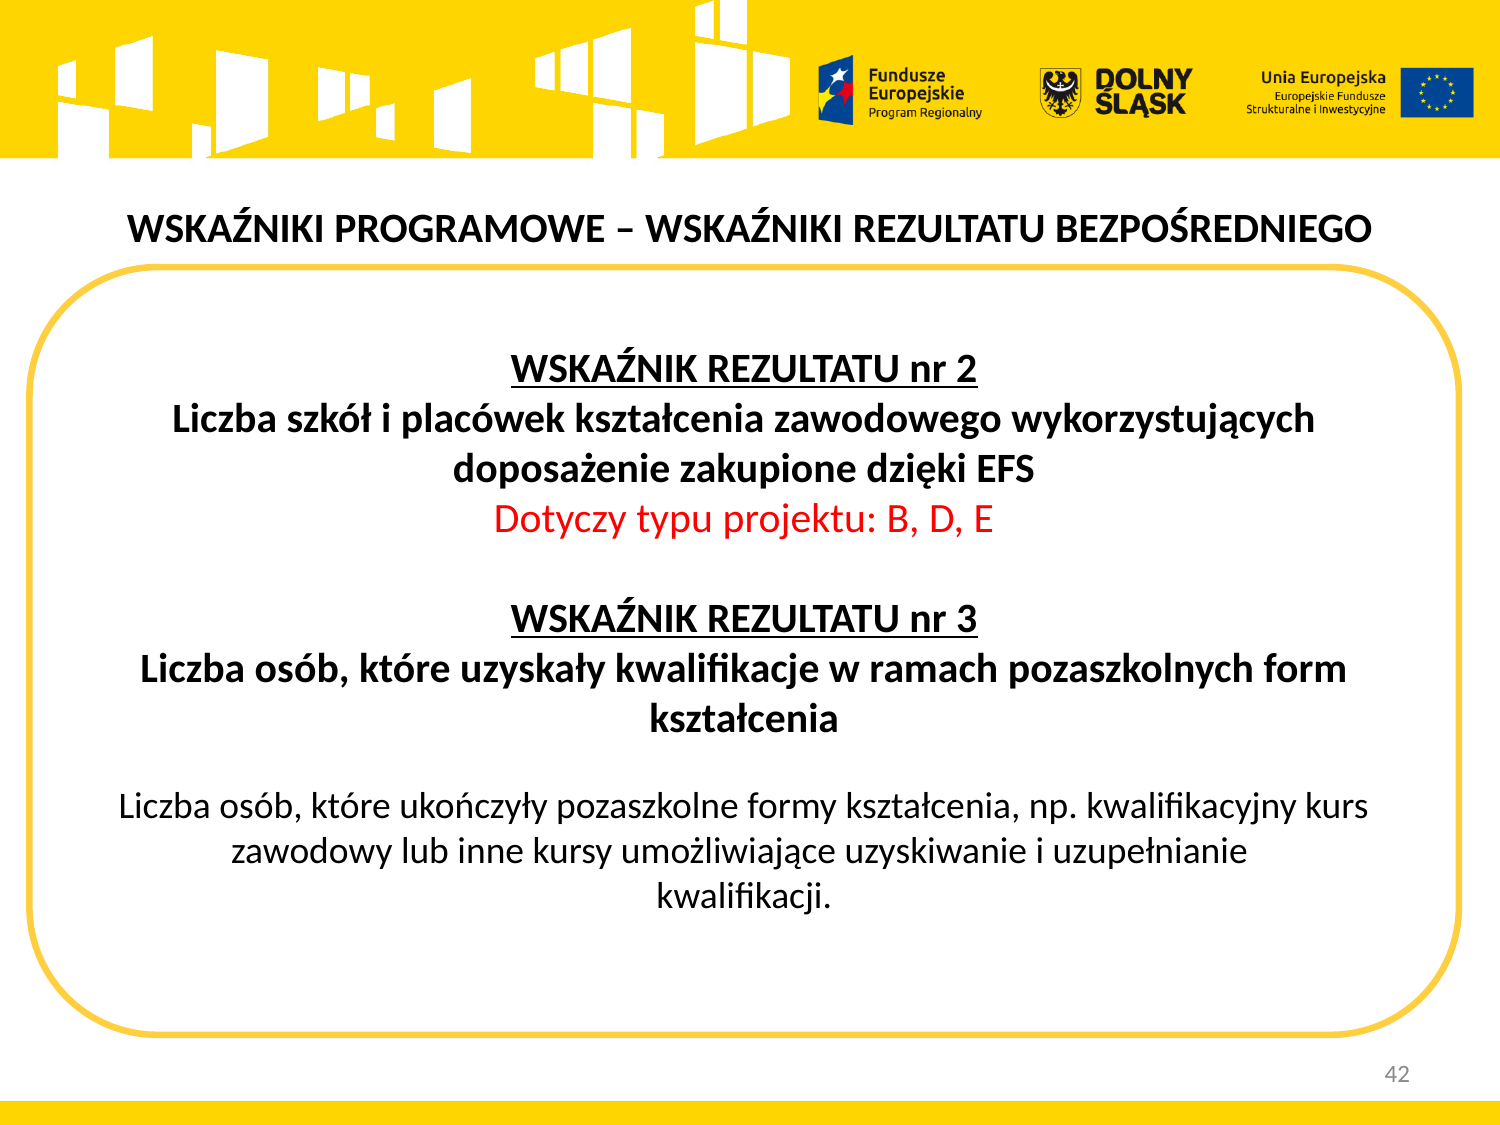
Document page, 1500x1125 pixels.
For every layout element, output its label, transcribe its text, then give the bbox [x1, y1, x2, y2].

picture [0, 0, 1500, 1125]
title WSKAŹNIKI PROGRAMOWE – WSKAŹNIKI REZULTATU BEZPOŚREDNIEGO [74, 184, 1426, 268]
slide_number 42 [1074, 1042, 1425, 1103]
text_box WSKAŹNIK REZULTATU nr 2 Liczba szkół i placówek kształcenia zawodowego wykorzystujących doposażenie zakupione dzięki EFS Dotyczy typu projektu: B, D, E WSKAŹNIK REZULTATU nr 3 Liczba osób, które uzyskały kwalifikacje w ramach pozaszkolnych form kształcenia Liczba osób, które ukończyły pozaszkolne formy kształcenia, np. kwalifikacyjny kurs zawodowy lub inne kursy umożliwiające uzyskiwanie i uzupełnianie kwalifikacji. [26, 263, 1463, 1039]
